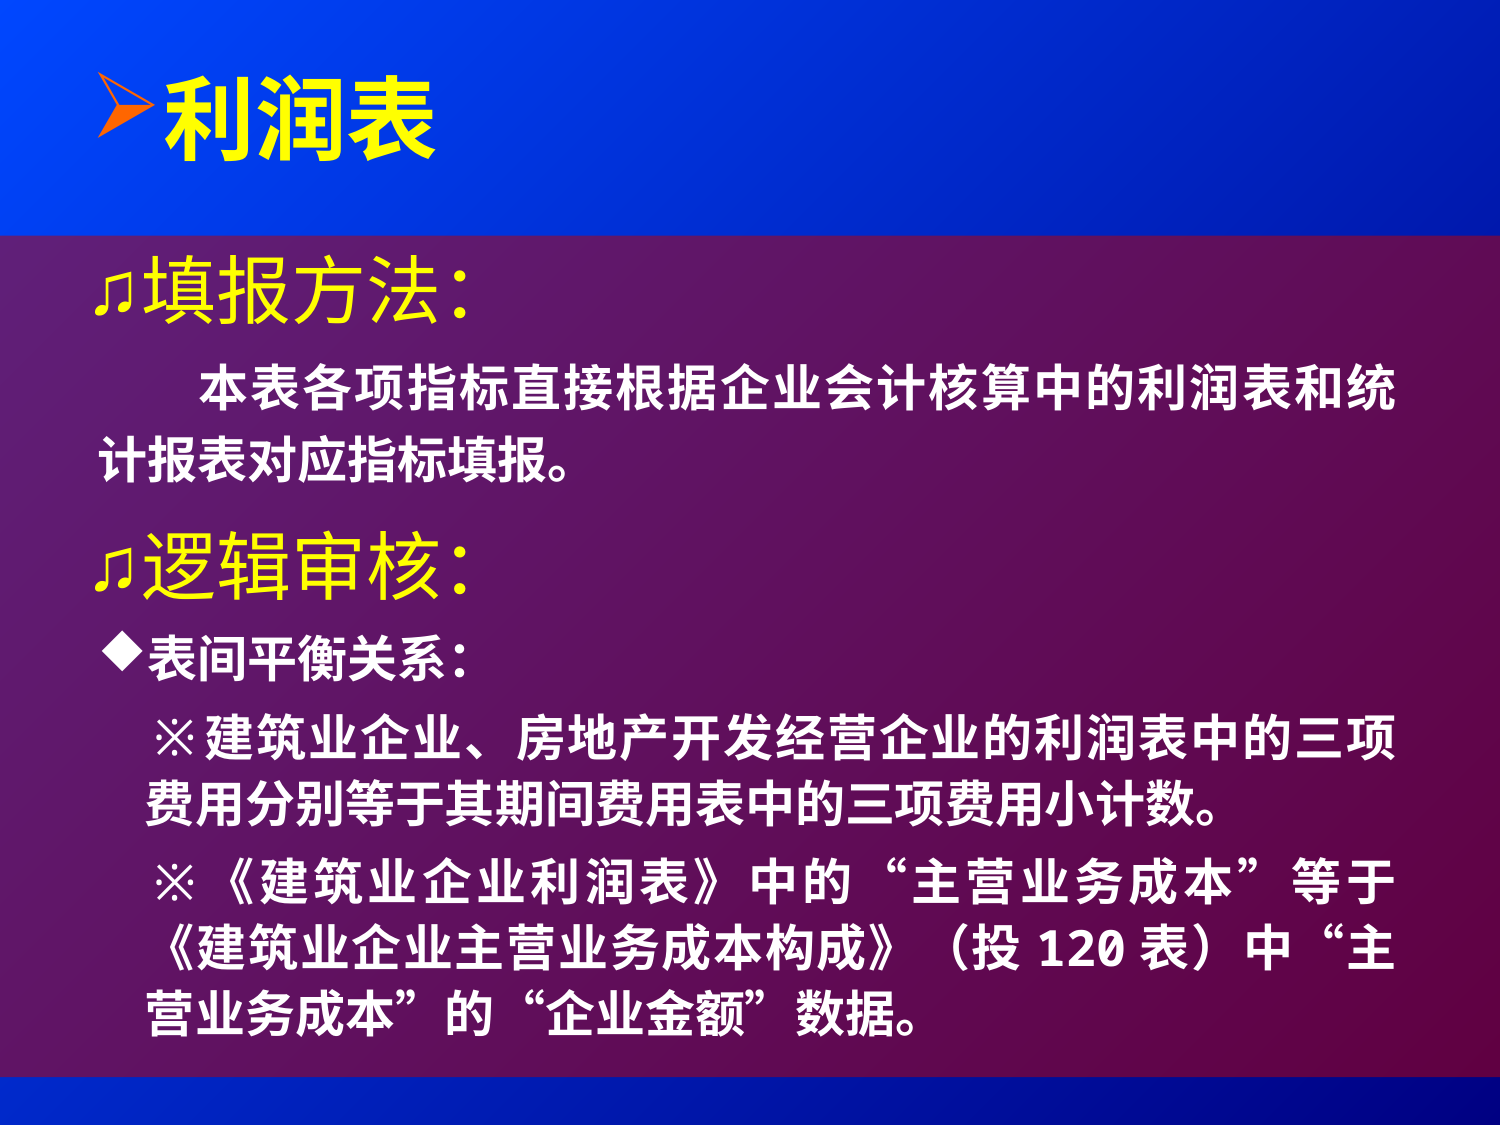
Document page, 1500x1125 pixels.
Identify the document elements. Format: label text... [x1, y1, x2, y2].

list 本表各项指标直接根据企业会计核算中的利润表和统计报表对应指标填报。 [82, 336, 1412, 504]
list 表间平衡关系： 建筑业企业、房地产开发经营企业的利润表中的三项费用分别等于其期间费用表中的三项费用小计数。 《建筑业企业利润表》中的“主营业务成本”等于《建筑业企业主营业务成本构成》（投120表）中“主营业务成本”的“企业金额”数据。 [82, 614, 1412, 1075]
text_box 利润表 [75, 54, 669, 180]
text_box 逻辑审核： [70, 511, 515, 617]
text_box 填报方法： [70, 236, 515, 341]
text_box [0, 235, 1500, 1078]
